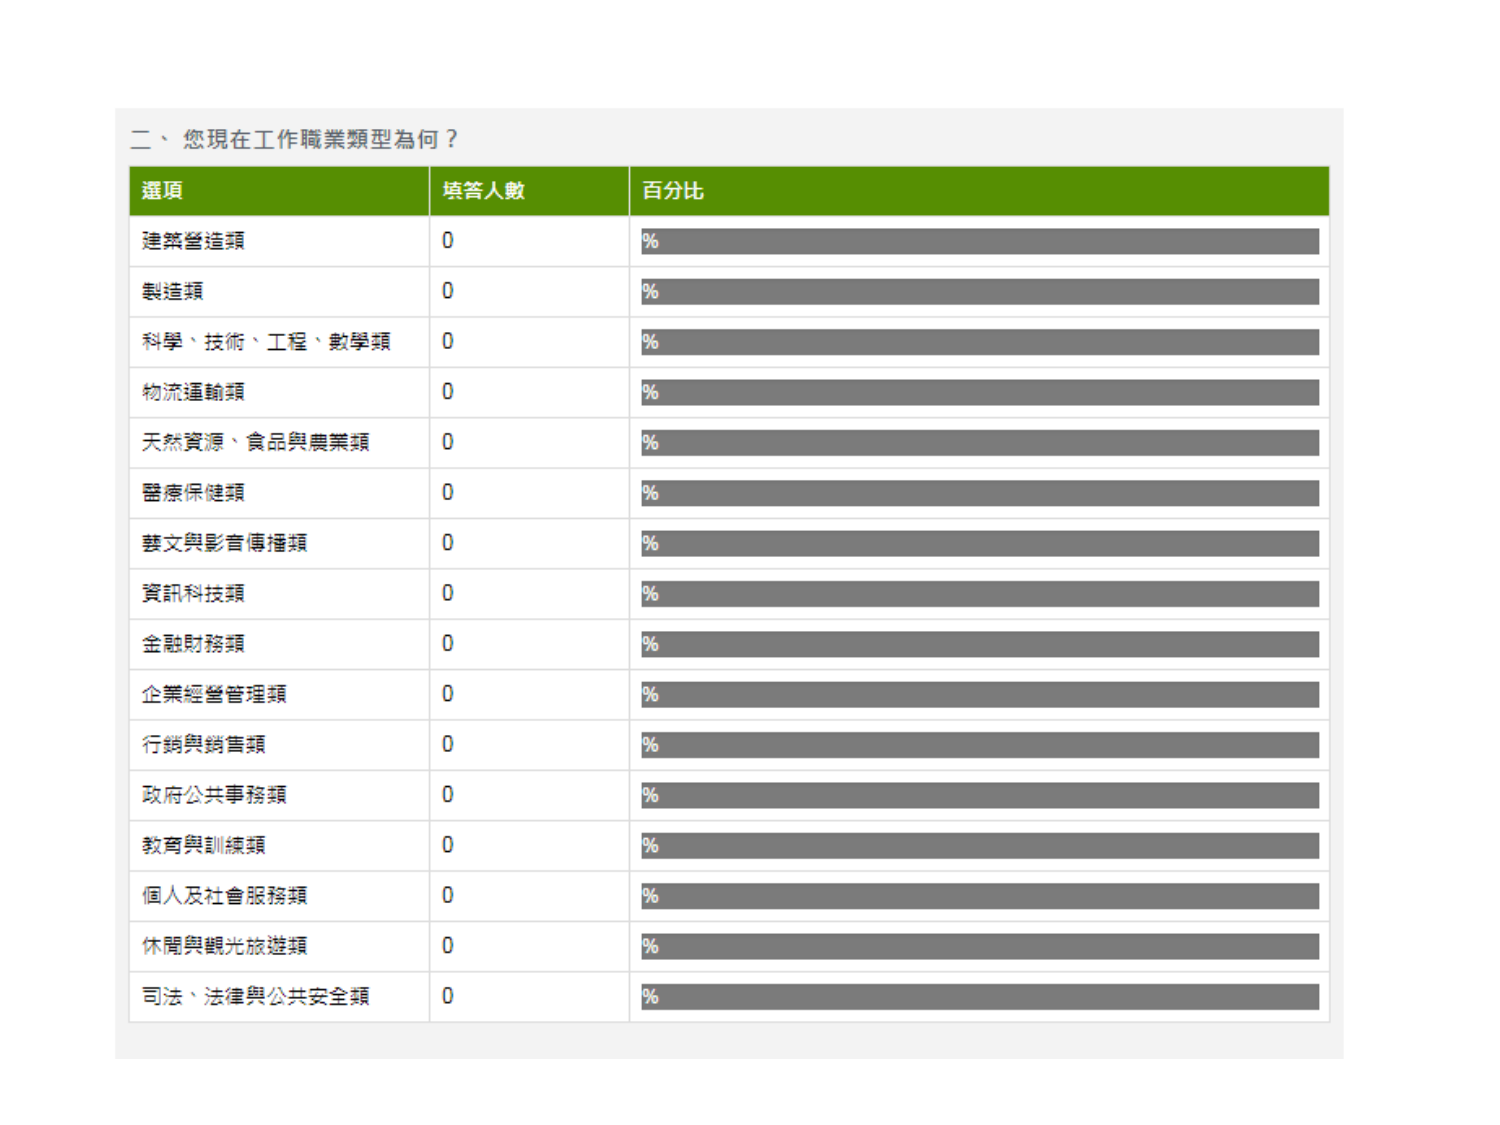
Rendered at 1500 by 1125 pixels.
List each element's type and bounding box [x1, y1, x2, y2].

picture [96, 101, 1357, 1059]
